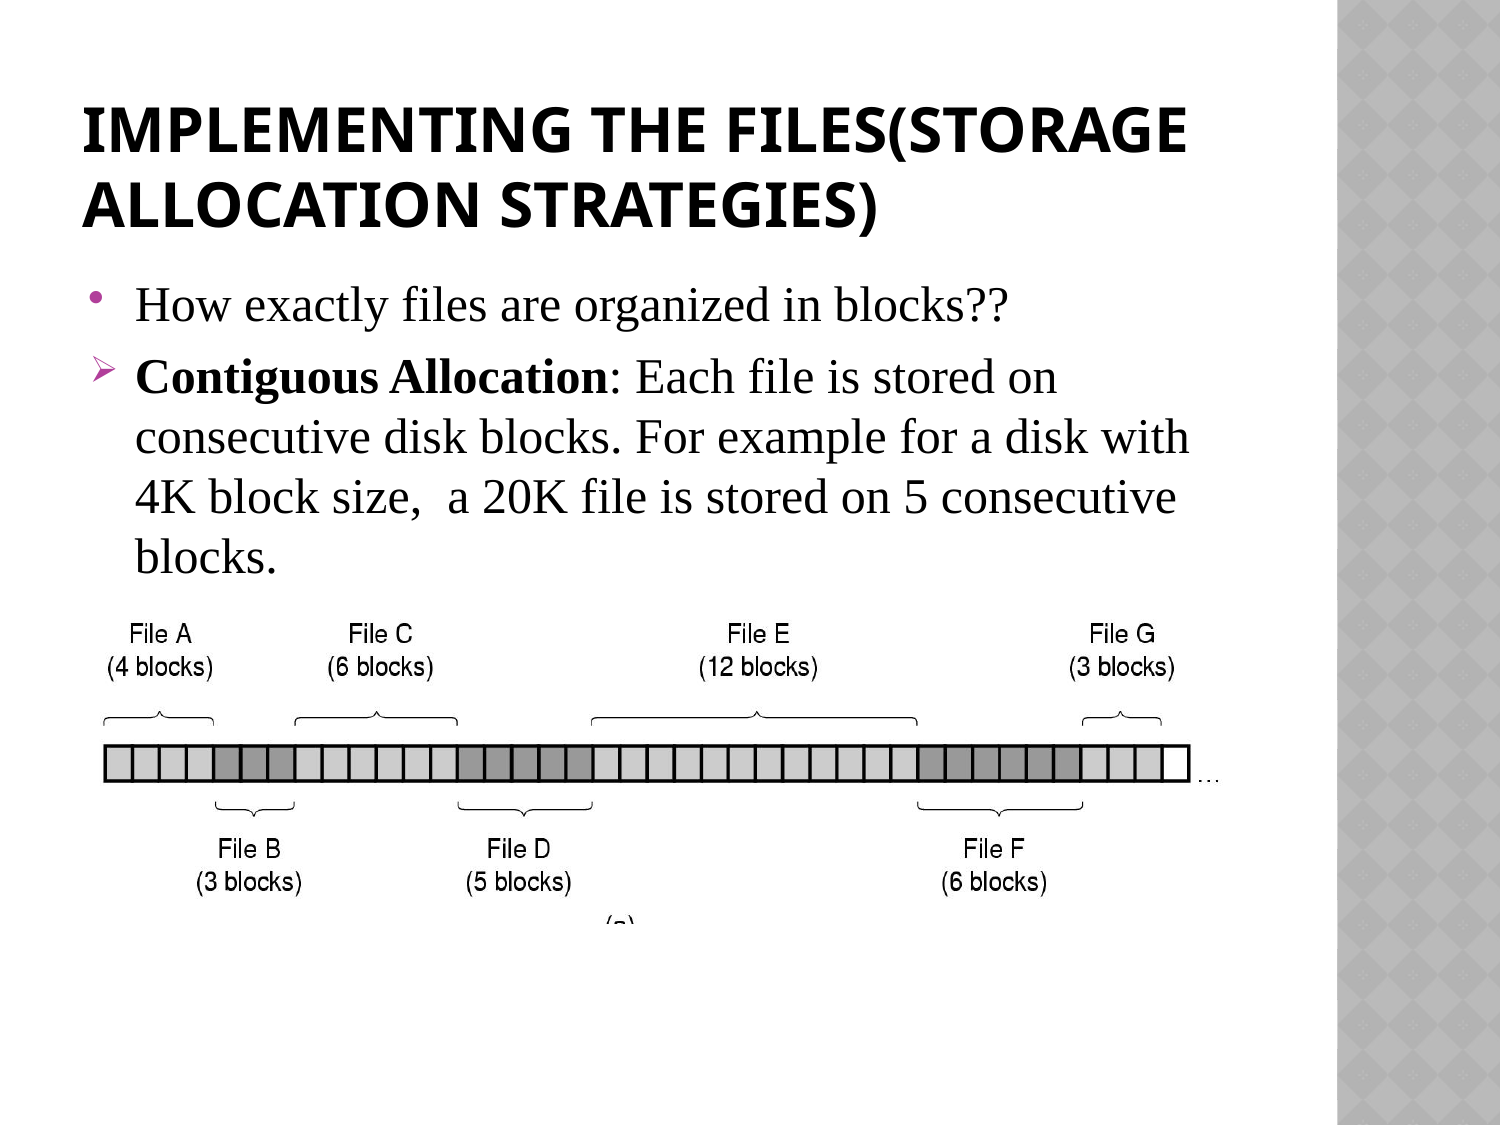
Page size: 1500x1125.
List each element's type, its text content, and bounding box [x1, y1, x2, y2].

title Implementing the Files(storage allocation strategies) [75, 52, 1263, 240]
picture [99, 612, 1226, 925]
list How exactly files are organized in blocks?? Contiguous Allocation: Each file is stored on consecutive disk blocks. For example for a disk with 4K block size, a 20K file is stored on 5 consecutive blocks. [75, 264, 1263, 1059]
